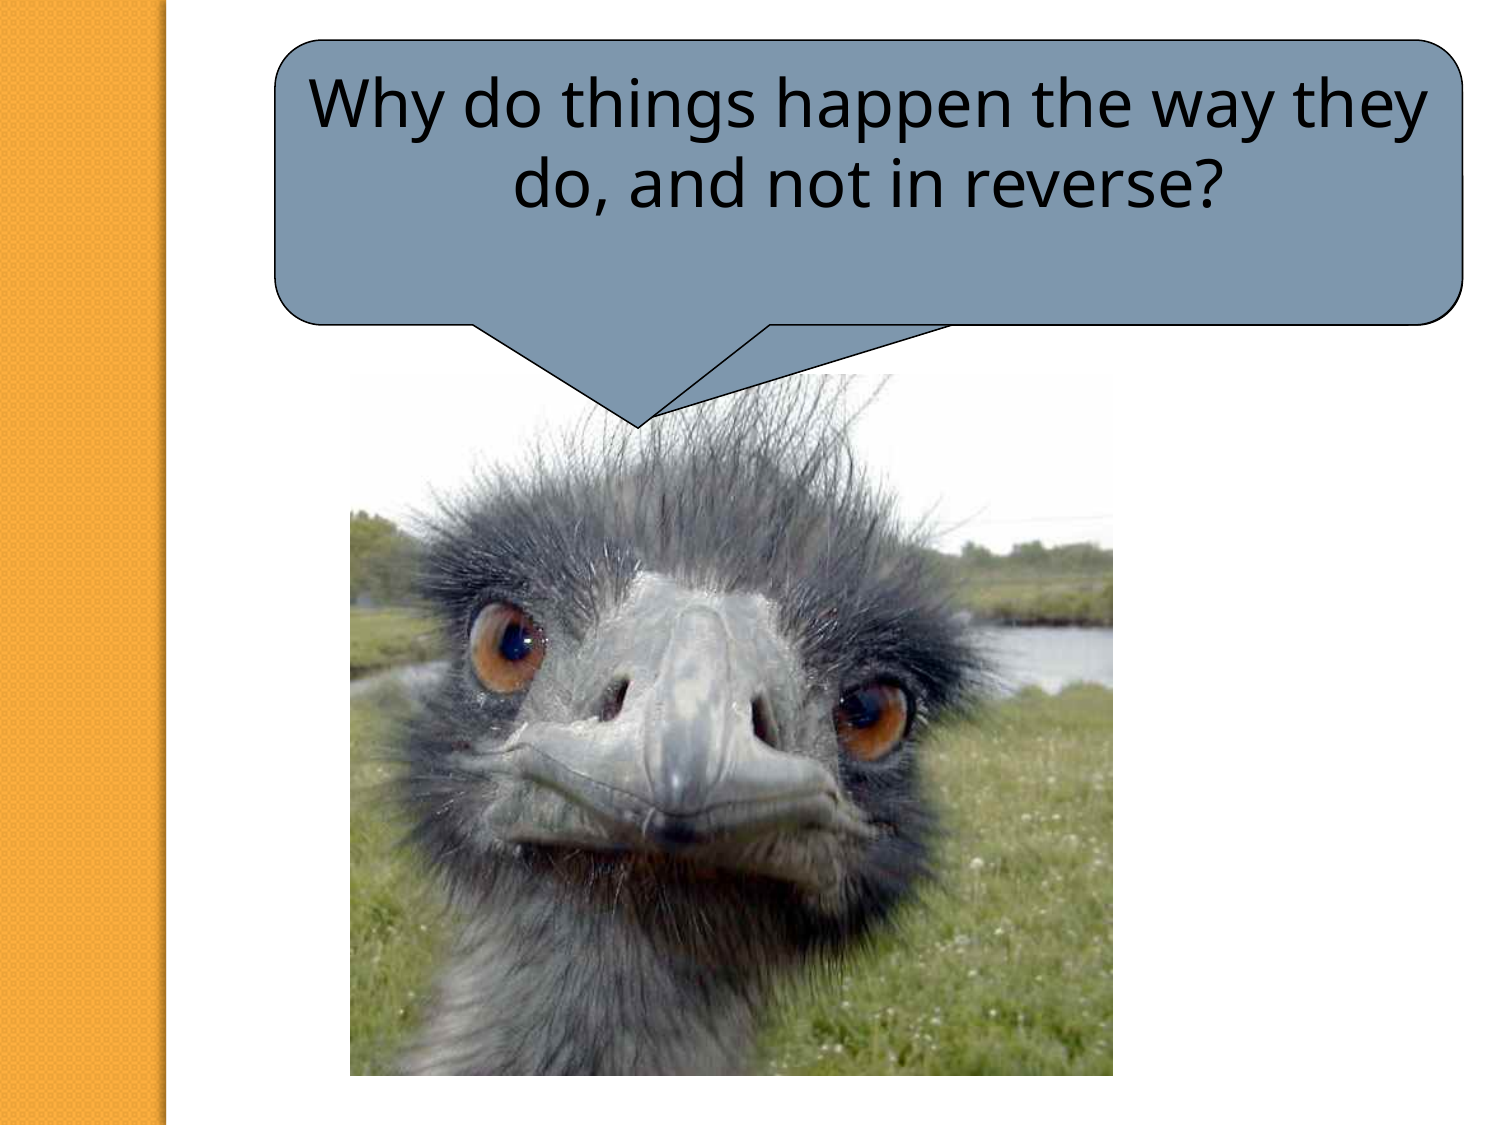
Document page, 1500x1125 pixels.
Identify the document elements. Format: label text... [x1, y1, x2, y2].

picture [349, 374, 1113, 1076]
text_box Why do things happen the way they do, and not in reverse? [274, 40, 1463, 371]
text_box The answer is entropy. So, what’s the question? [713, 325, 1268, 371]
